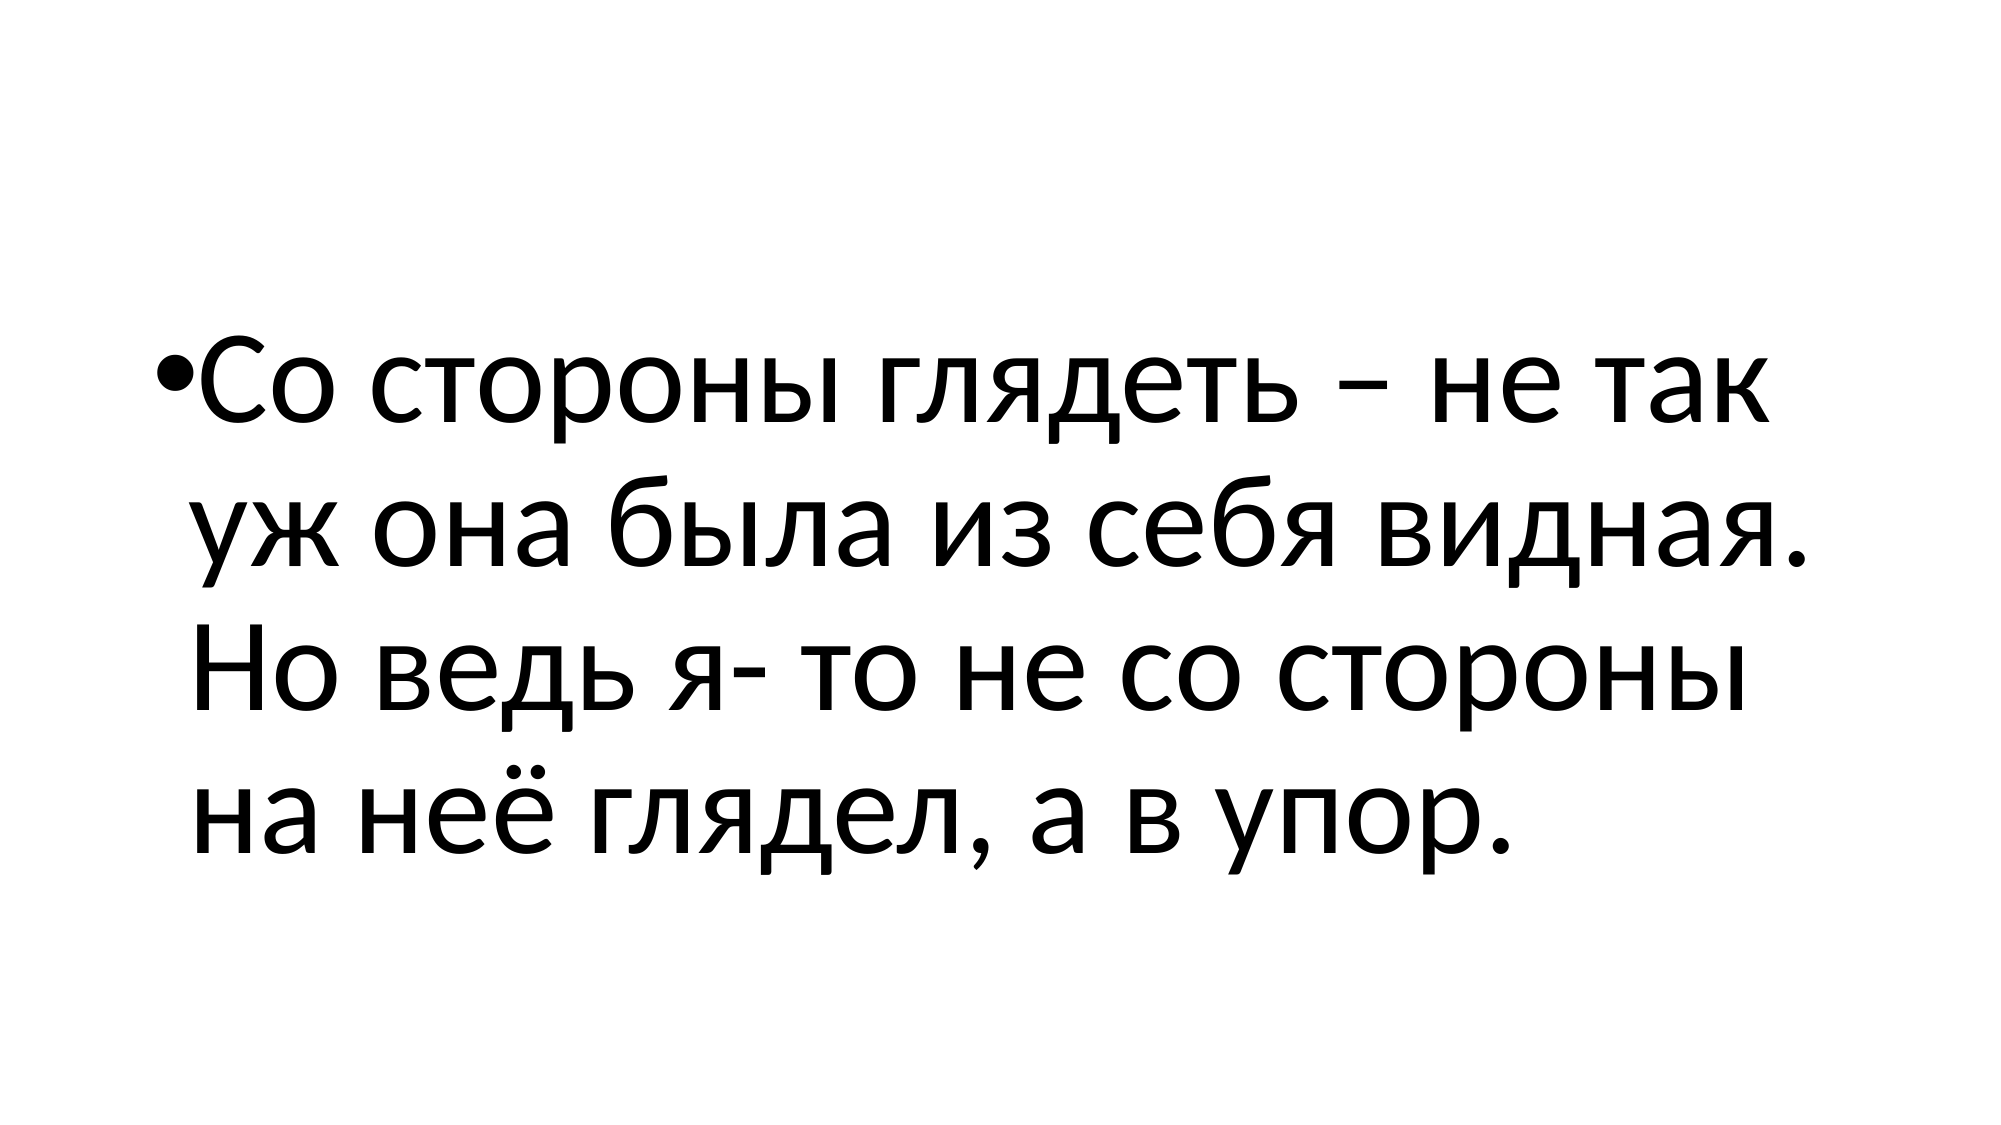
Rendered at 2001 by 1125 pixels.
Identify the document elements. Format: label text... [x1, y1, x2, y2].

list Со стороны глядеть – не так уж она была из себя видная. Но ведь я- то не со стороны на неё глядел, а в упор. [137, 299, 1863, 1014]
